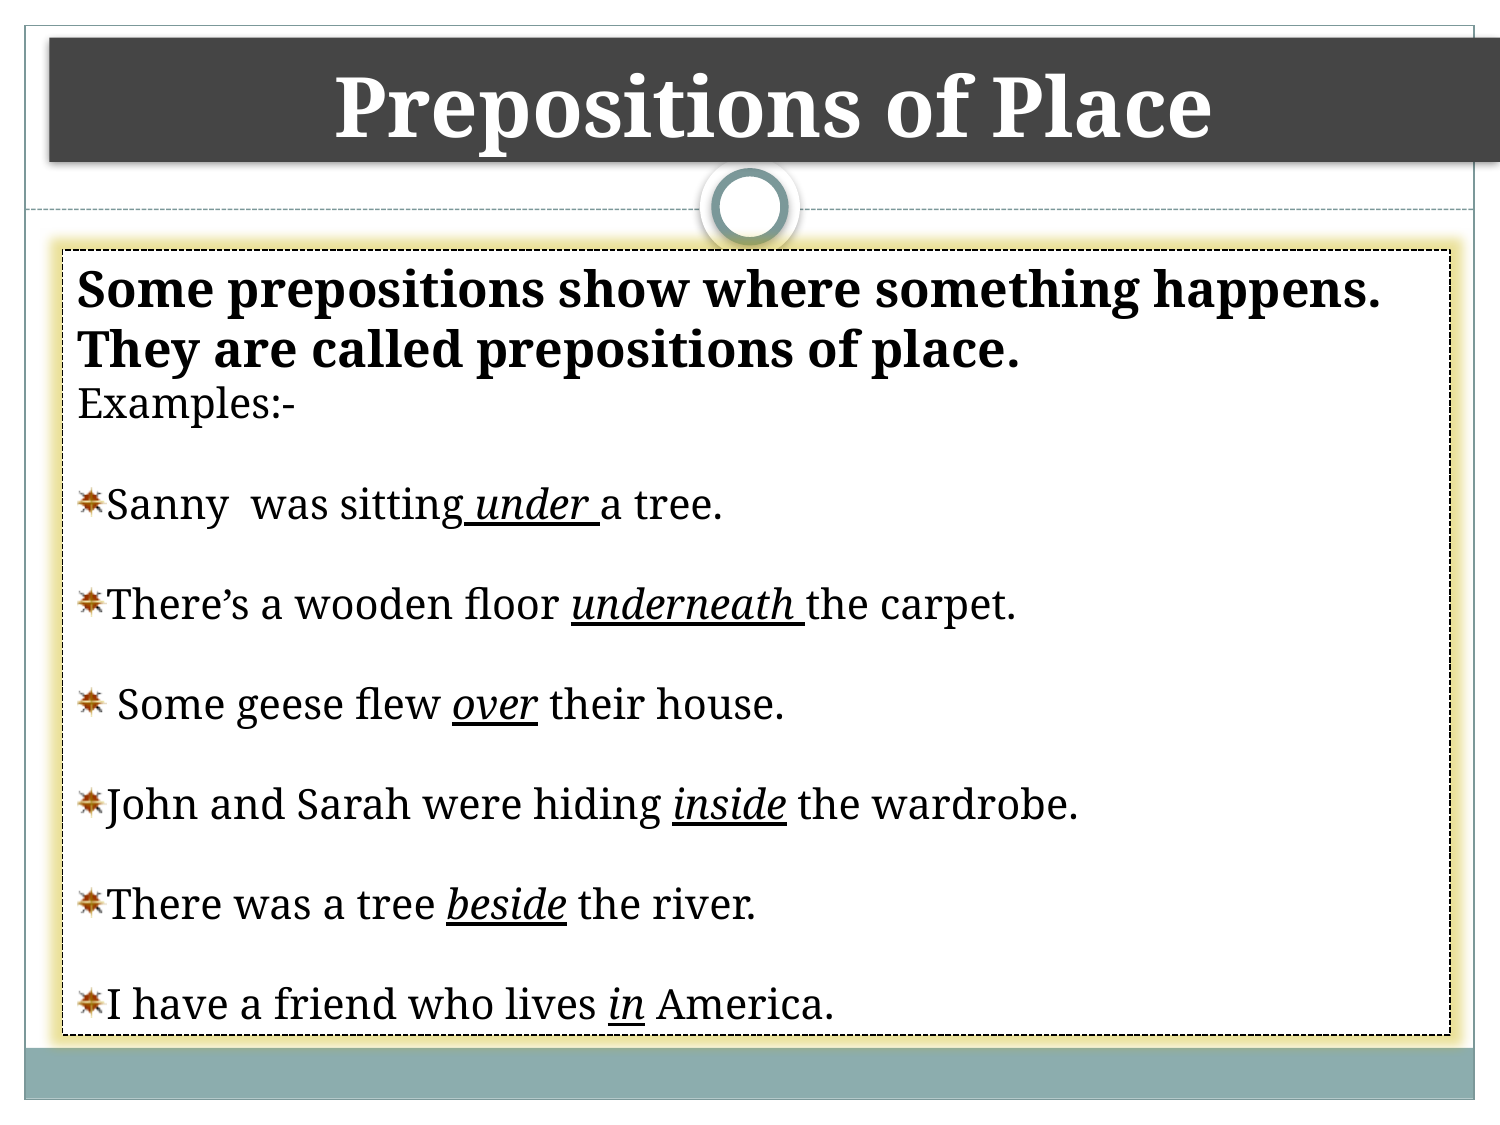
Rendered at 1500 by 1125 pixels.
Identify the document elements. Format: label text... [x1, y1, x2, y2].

title Prepositions of Place [49, 37, 1500, 162]
picture [77, 687, 107, 717]
picture [77, 487, 107, 517]
text_box Some prepositions show where something happens. They are called prepositions of place. Examples:- Sanny was sitting under a tree. There’s a wooden floor underneath the carpet. Some geese flew over their house. John and Sarah were hiding inside the wardrobe. There was a tree beside the river. I have a friend who lives in America. [62, 249, 1451, 1036]
picture [77, 987, 107, 1018]
picture [77, 587, 107, 617]
picture [77, 787, 107, 818]
picture [77, 887, 107, 918]
